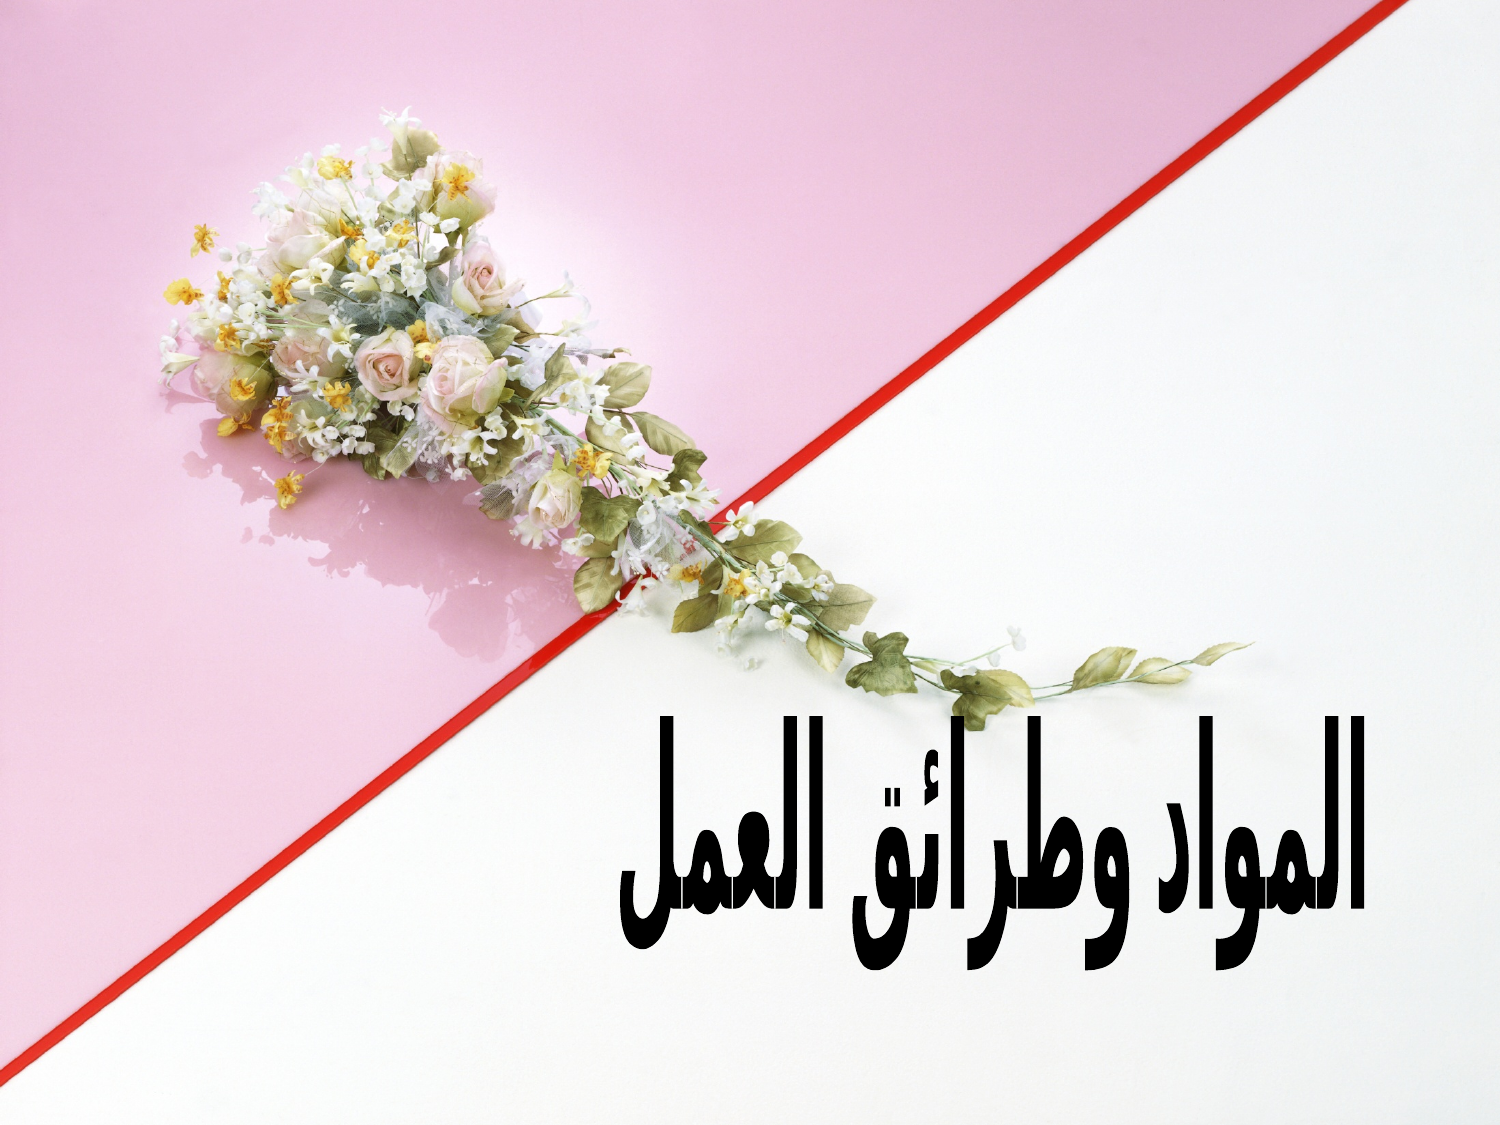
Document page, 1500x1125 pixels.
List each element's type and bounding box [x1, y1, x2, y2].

list [0, 0, 1500, 1125]
